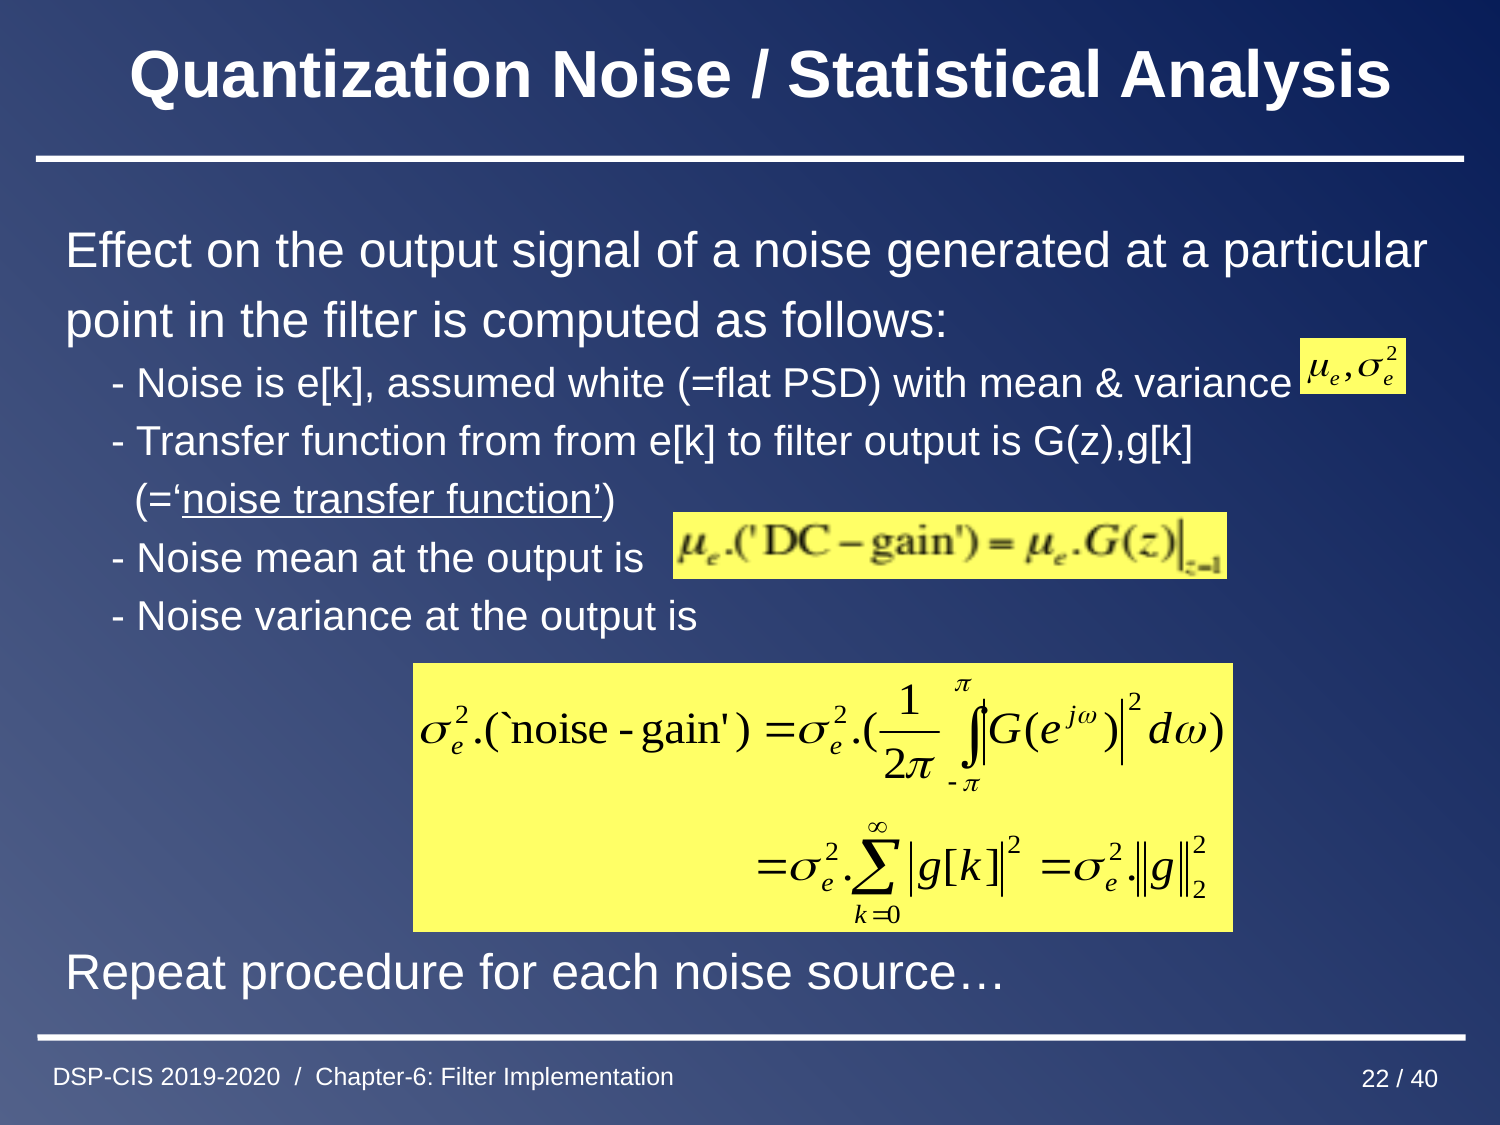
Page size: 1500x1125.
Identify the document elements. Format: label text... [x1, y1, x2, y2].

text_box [1299, 337, 1406, 395]
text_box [413, 662, 1234, 933]
list Effect on the output signal of a noise generated at a particular point in the filter is computed as follows: - Noise is e[k], assumed white (=flat PSD) with mean & variance - Transfer function from from e[k] to filter output is G(z),g[k] (=‘noise transfer function’) - Noise mean at the output is - Noise variance at the output is Repeat procedure for each noise source… [50, 169, 1454, 1038]
title Quantization Noise / Statistical Analysis [47, 15, 1475, 144]
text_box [672, 512, 1228, 580]
